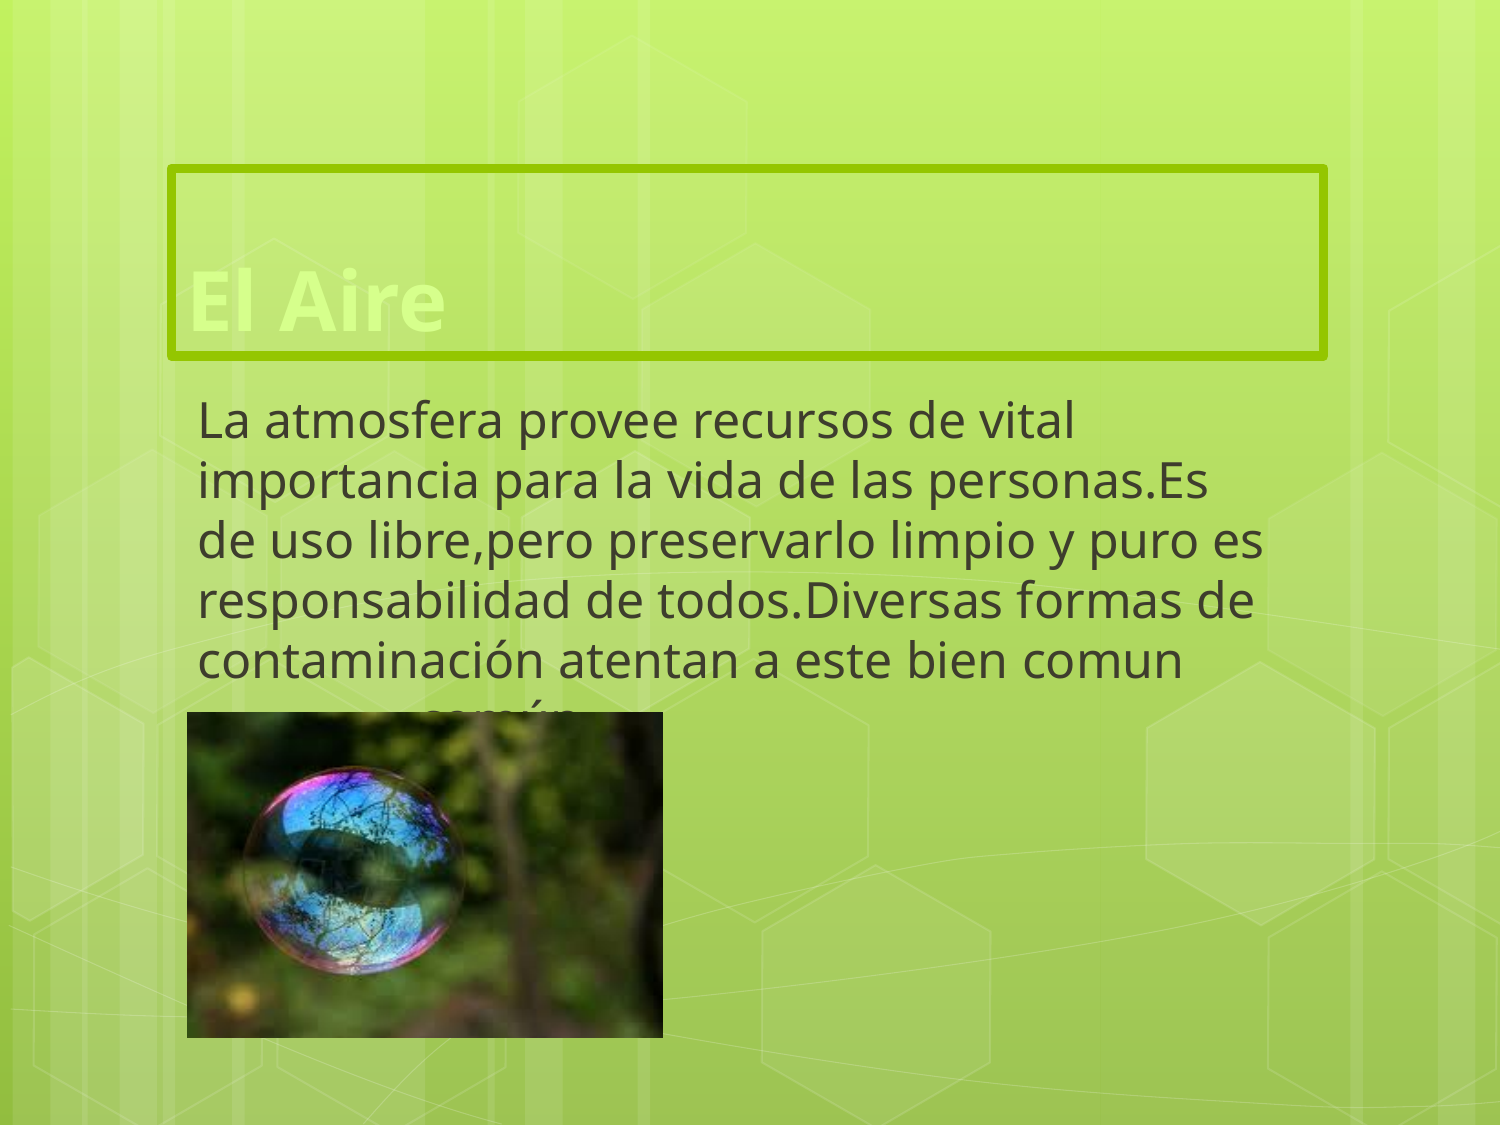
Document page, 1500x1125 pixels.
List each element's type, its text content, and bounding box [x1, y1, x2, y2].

title El Aire [171, 168, 1324, 357]
picture [187, 712, 663, 1039]
list La atmosfera provee recursos de vital importancia para la vida de las personas.Es de uso libre,pero preservarlo limpio y puro es responsabilidad de todos.Diversas formas de contaminación atentan a este bien comun común [171, 381, 1283, 957]
